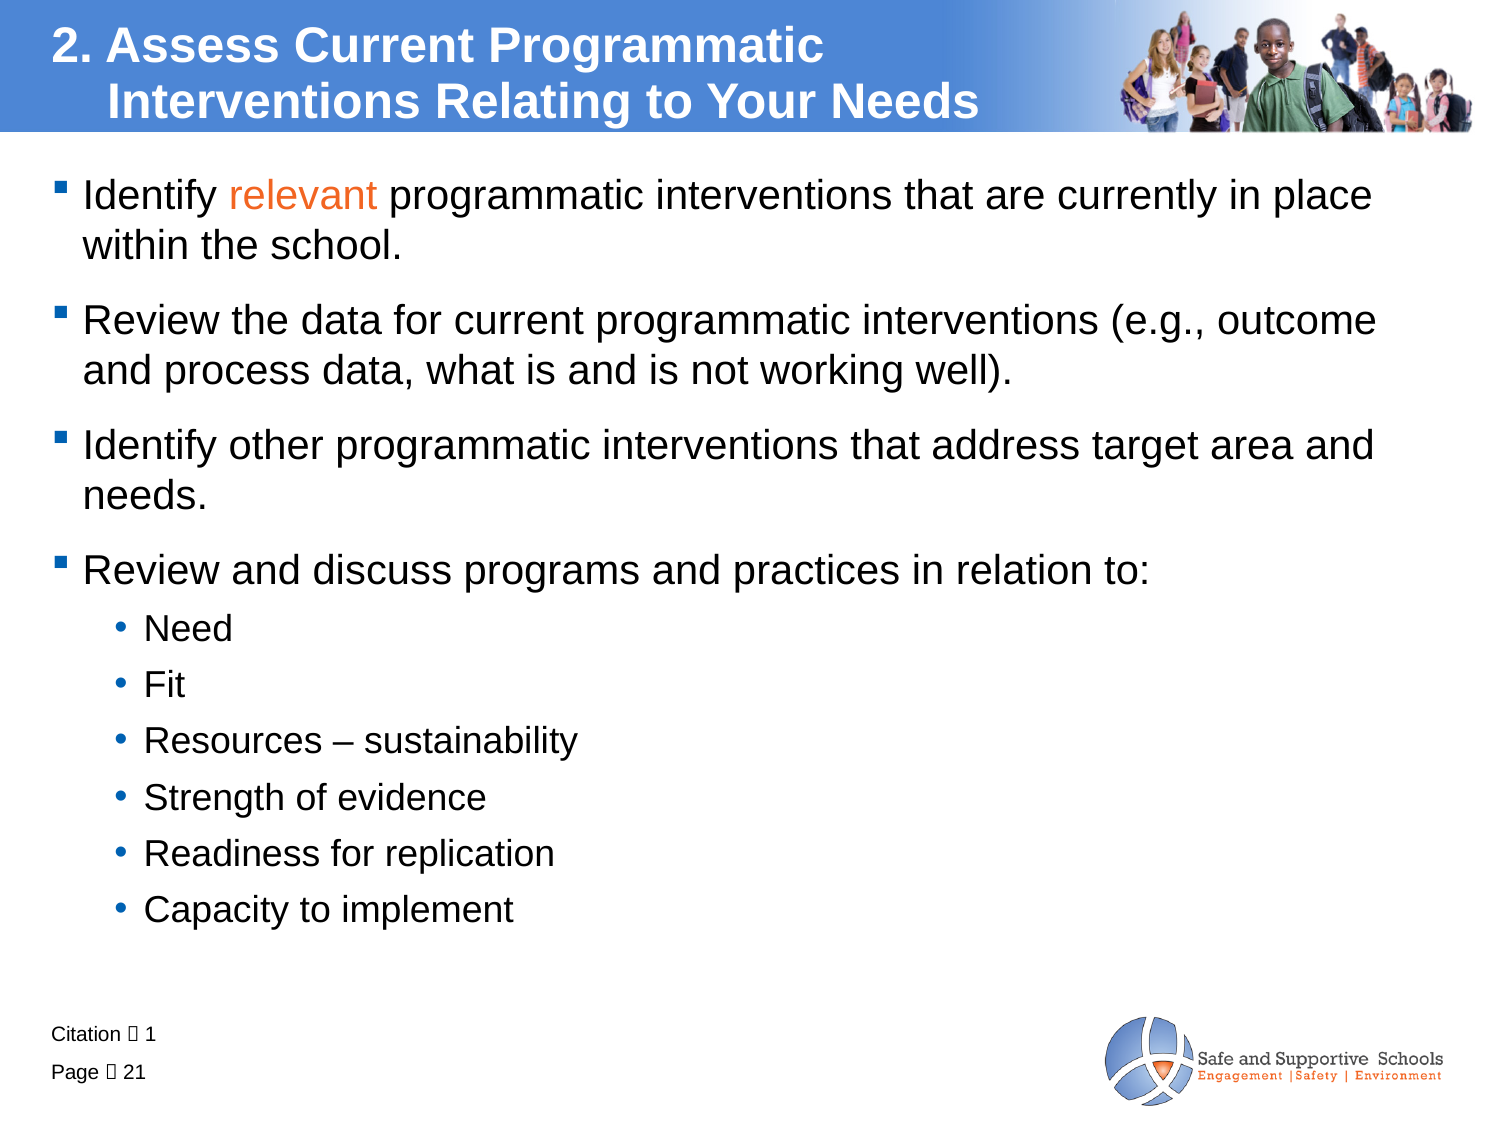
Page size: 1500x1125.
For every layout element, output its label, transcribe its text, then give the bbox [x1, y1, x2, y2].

title 2. Assess Current Programmatic Interventions Relating to Your Needs [51, 23, 1025, 123]
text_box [213, 1012, 1144, 1122]
footer Page  21 [35, 1051, 208, 1092]
list Identify relevant programmatic interventions that are currently in place within the school. Review the data for current programmatic interventions (e.g., outcome and process data, what is and is not working well). Identify other programmatic interventions that address target area and needs. Review and discuss programs and practices in relation to: Need Fit Resources – sustainability Strength of evidence Readiness for replication Capacity to implement [51, 159, 1451, 986]
picture [0, 0, 1500, 1125]
text_box Citation  1 [36, 1012, 212, 1054]
